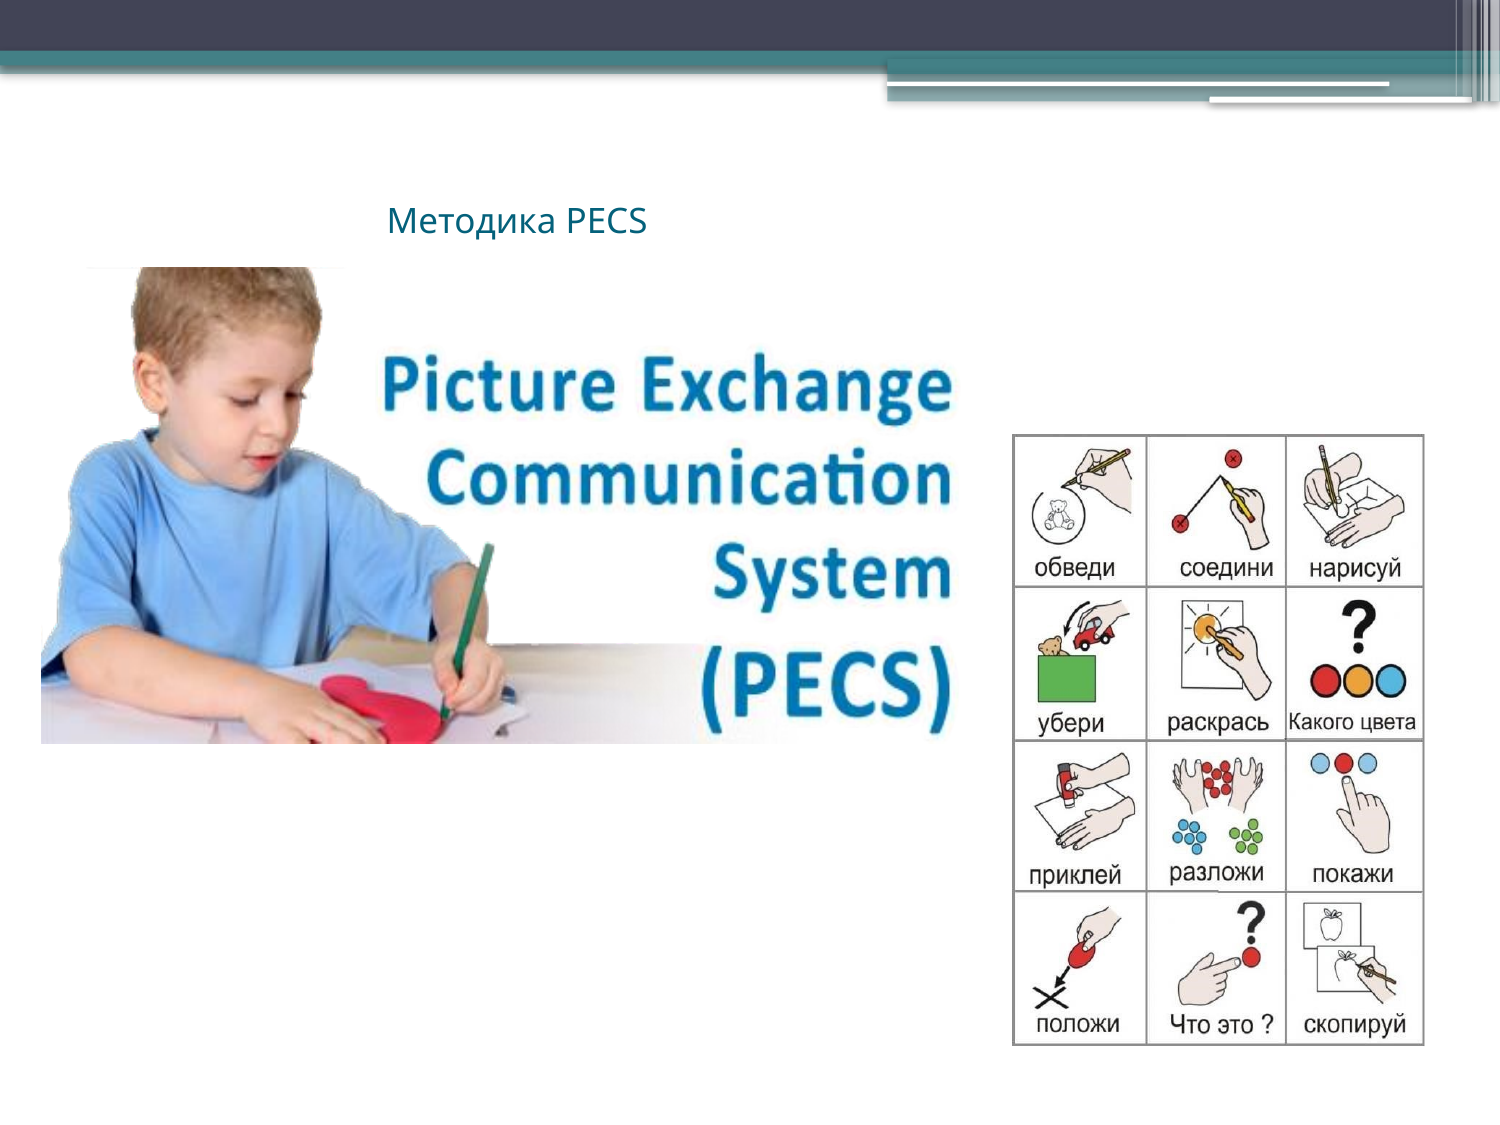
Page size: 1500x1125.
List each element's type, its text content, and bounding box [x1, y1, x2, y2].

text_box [40, 266, 1426, 1047]
text_box Методика PECS [159, 187, 1425, 266]
